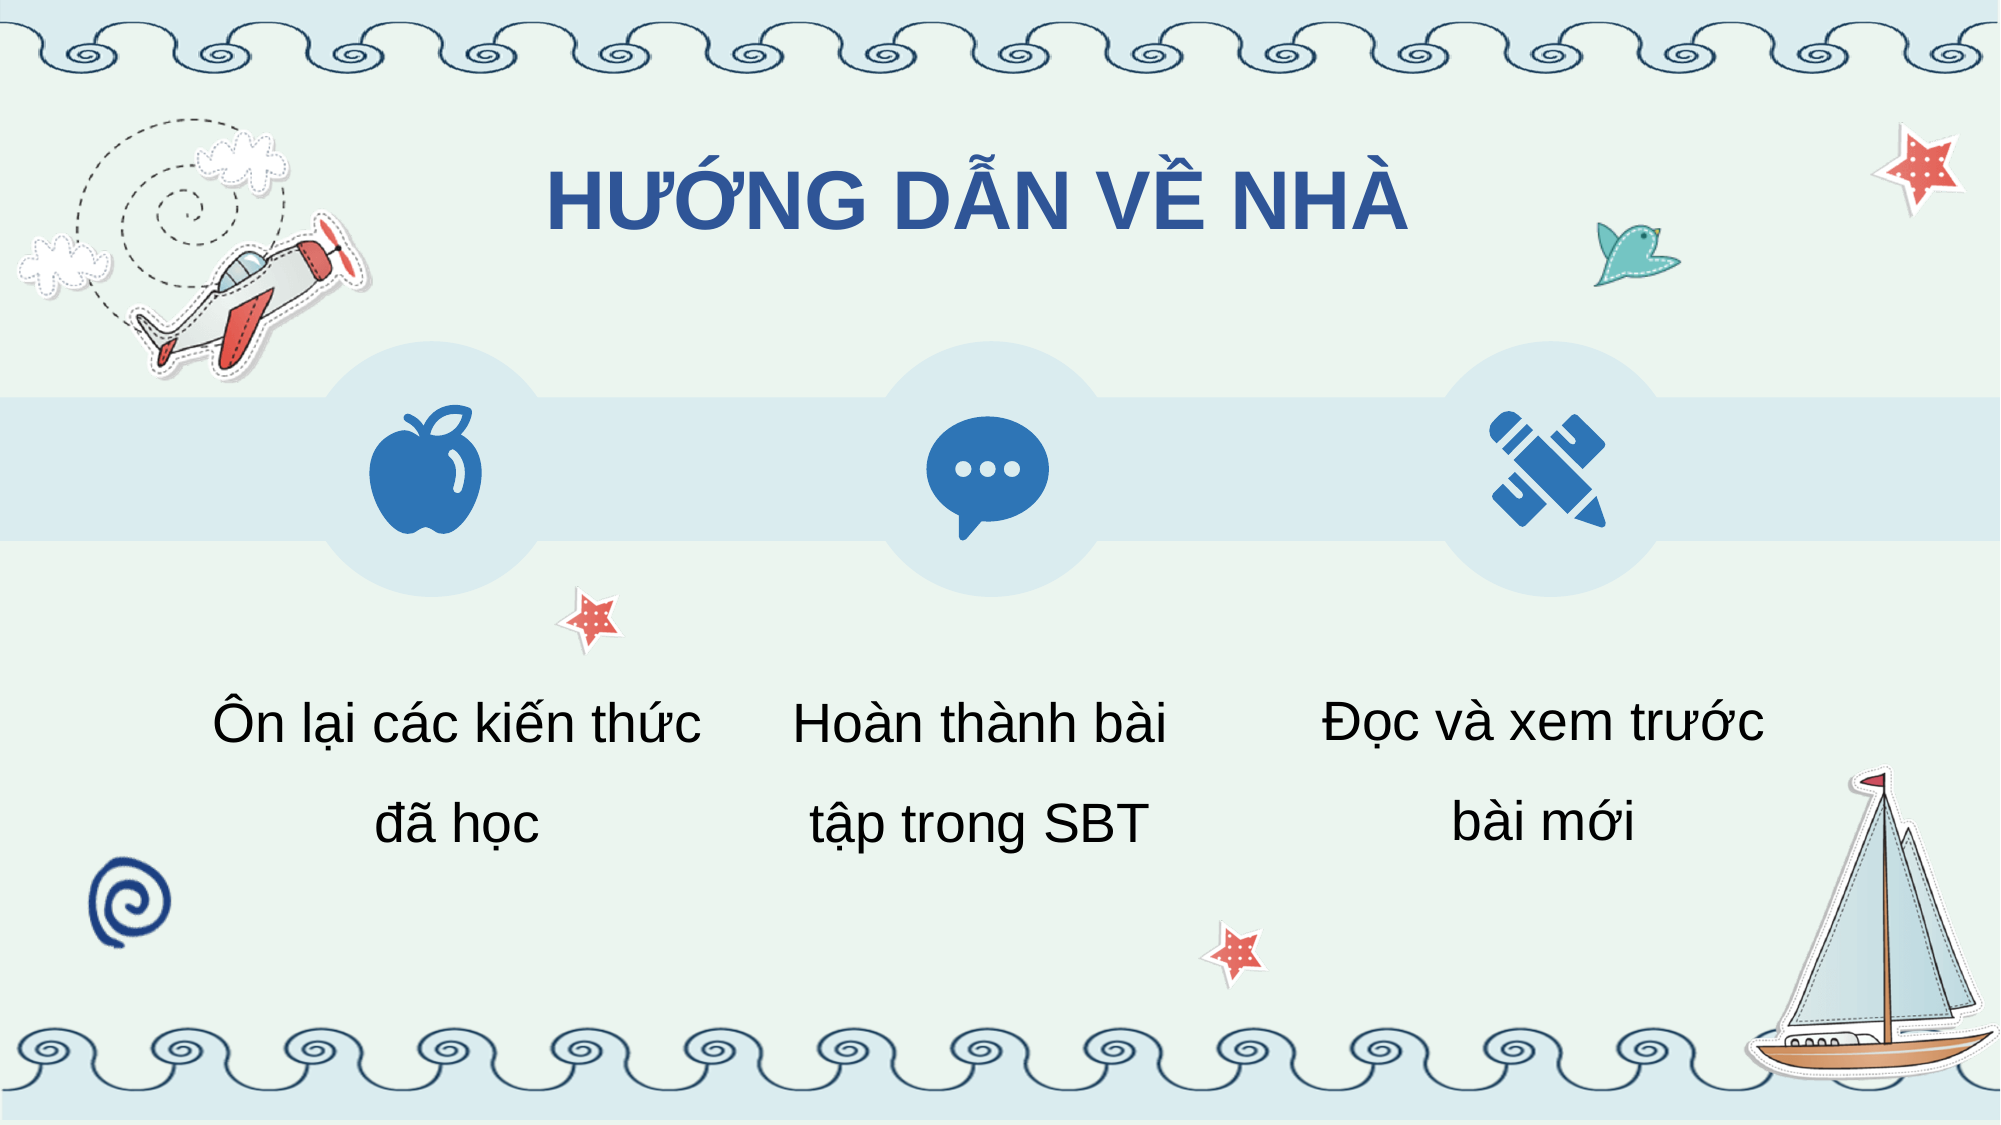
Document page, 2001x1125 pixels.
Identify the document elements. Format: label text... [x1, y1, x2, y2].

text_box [1487, 410, 1607, 528]
picture [0, 98, 414, 341]
text_box Ôn lại các kiến thức đã học [173, 646, 741, 862]
picture [1861, 97, 2001, 249]
text_box HƯỚNG DẪN VỀ NHÀ [530, 138, 1507, 254]
text_box Hoàn thành bài tập trong SBT [755, 646, 1206, 862]
picture [3, 707, 2001, 1125]
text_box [0, 341, 2000, 597]
picture [0, 746, 246, 988]
picture [548, 568, 682, 678]
picture [1513, 136, 1811, 341]
text_box [54, 597, 548, 746]
text_box Đọc và xem trước bài mới [1273, 643, 1815, 859]
picture [0, 0, 2000, 90]
